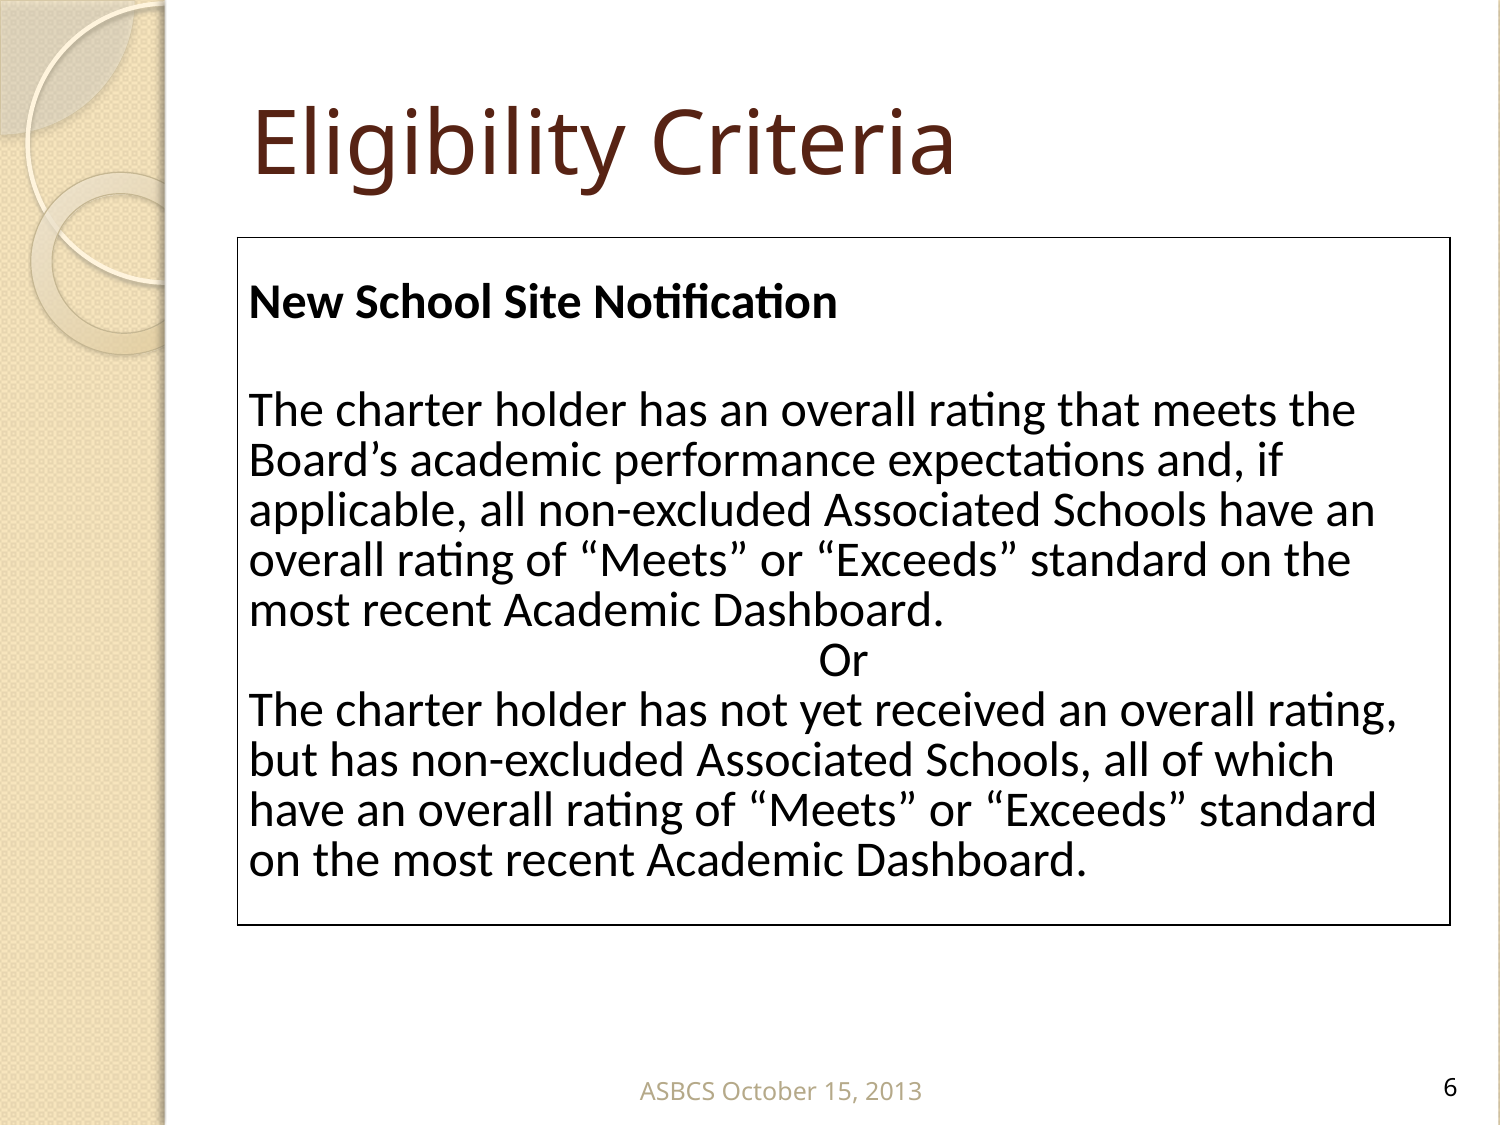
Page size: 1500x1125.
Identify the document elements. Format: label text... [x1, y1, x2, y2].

slide_number 6 [1413, 1034, 1488, 1113]
title Eligibility Criteria [235, 45, 1466, 233]
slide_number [587, 1034, 938, 1113]
table_header New School Site Notification The charter holder has an overall rating that meets the Board’s academic performance expectations and, if applicable, all non-excluded Associated Schools have an overall rating of “Meets” or “Exceeds” standard on the most recent Academic Dashboard. Or The charter holder has not yet received an overall rating, but has non-excluded Associated Schools, all of which have an overall rating of “Meets” or “Exceeds” standard on the most recent Academic Dashboard. [238, 238, 1449, 924]
